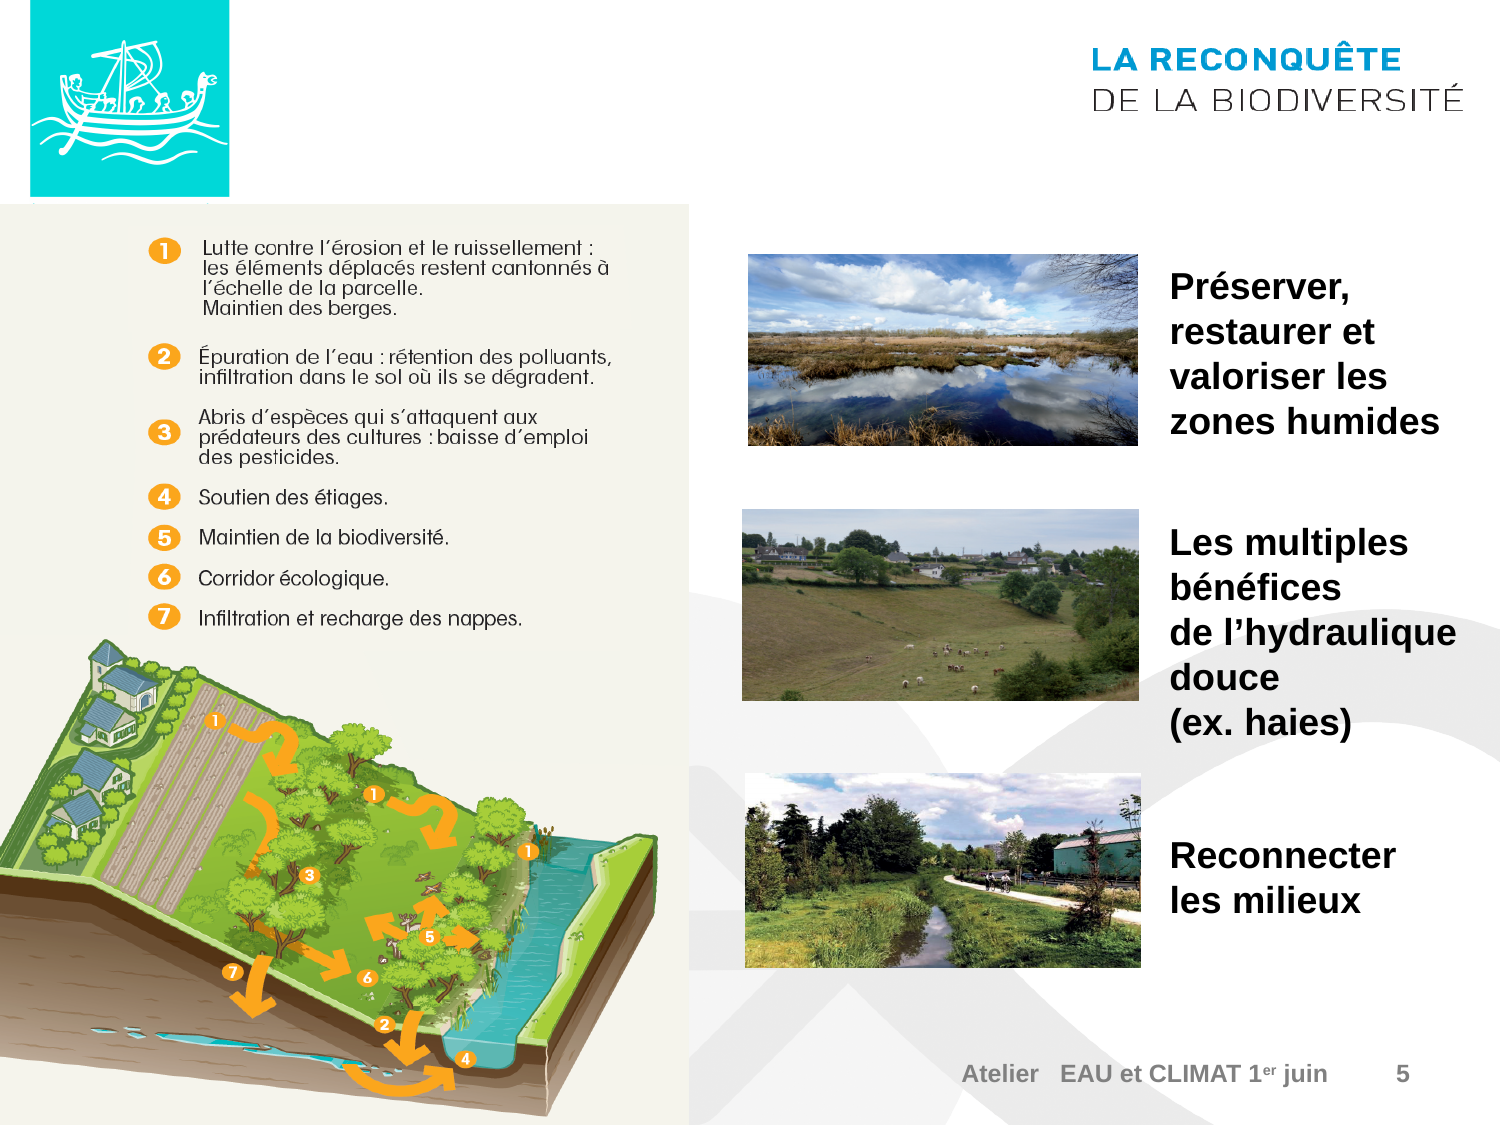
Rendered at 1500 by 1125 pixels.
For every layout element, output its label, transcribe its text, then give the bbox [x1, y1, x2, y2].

footer Atelier EAU et CLIMAT 1er juin [748, 1042, 1344, 1103]
picture [0, 0, 1500, 1125]
text_box Reconnecter les milieux [1154, 823, 1464, 929]
picture [748, 254, 1139, 446]
picture [1084, 0, 1498, 151]
text_box Les multiples bénéfices de l’hydraulique douce (ex. haies) [1154, 510, 1484, 751]
slide_number 5 [1344, 1042, 1425, 1103]
text_box Préserver, restaurer et valoriser les zones humides [1154, 254, 1465, 450]
